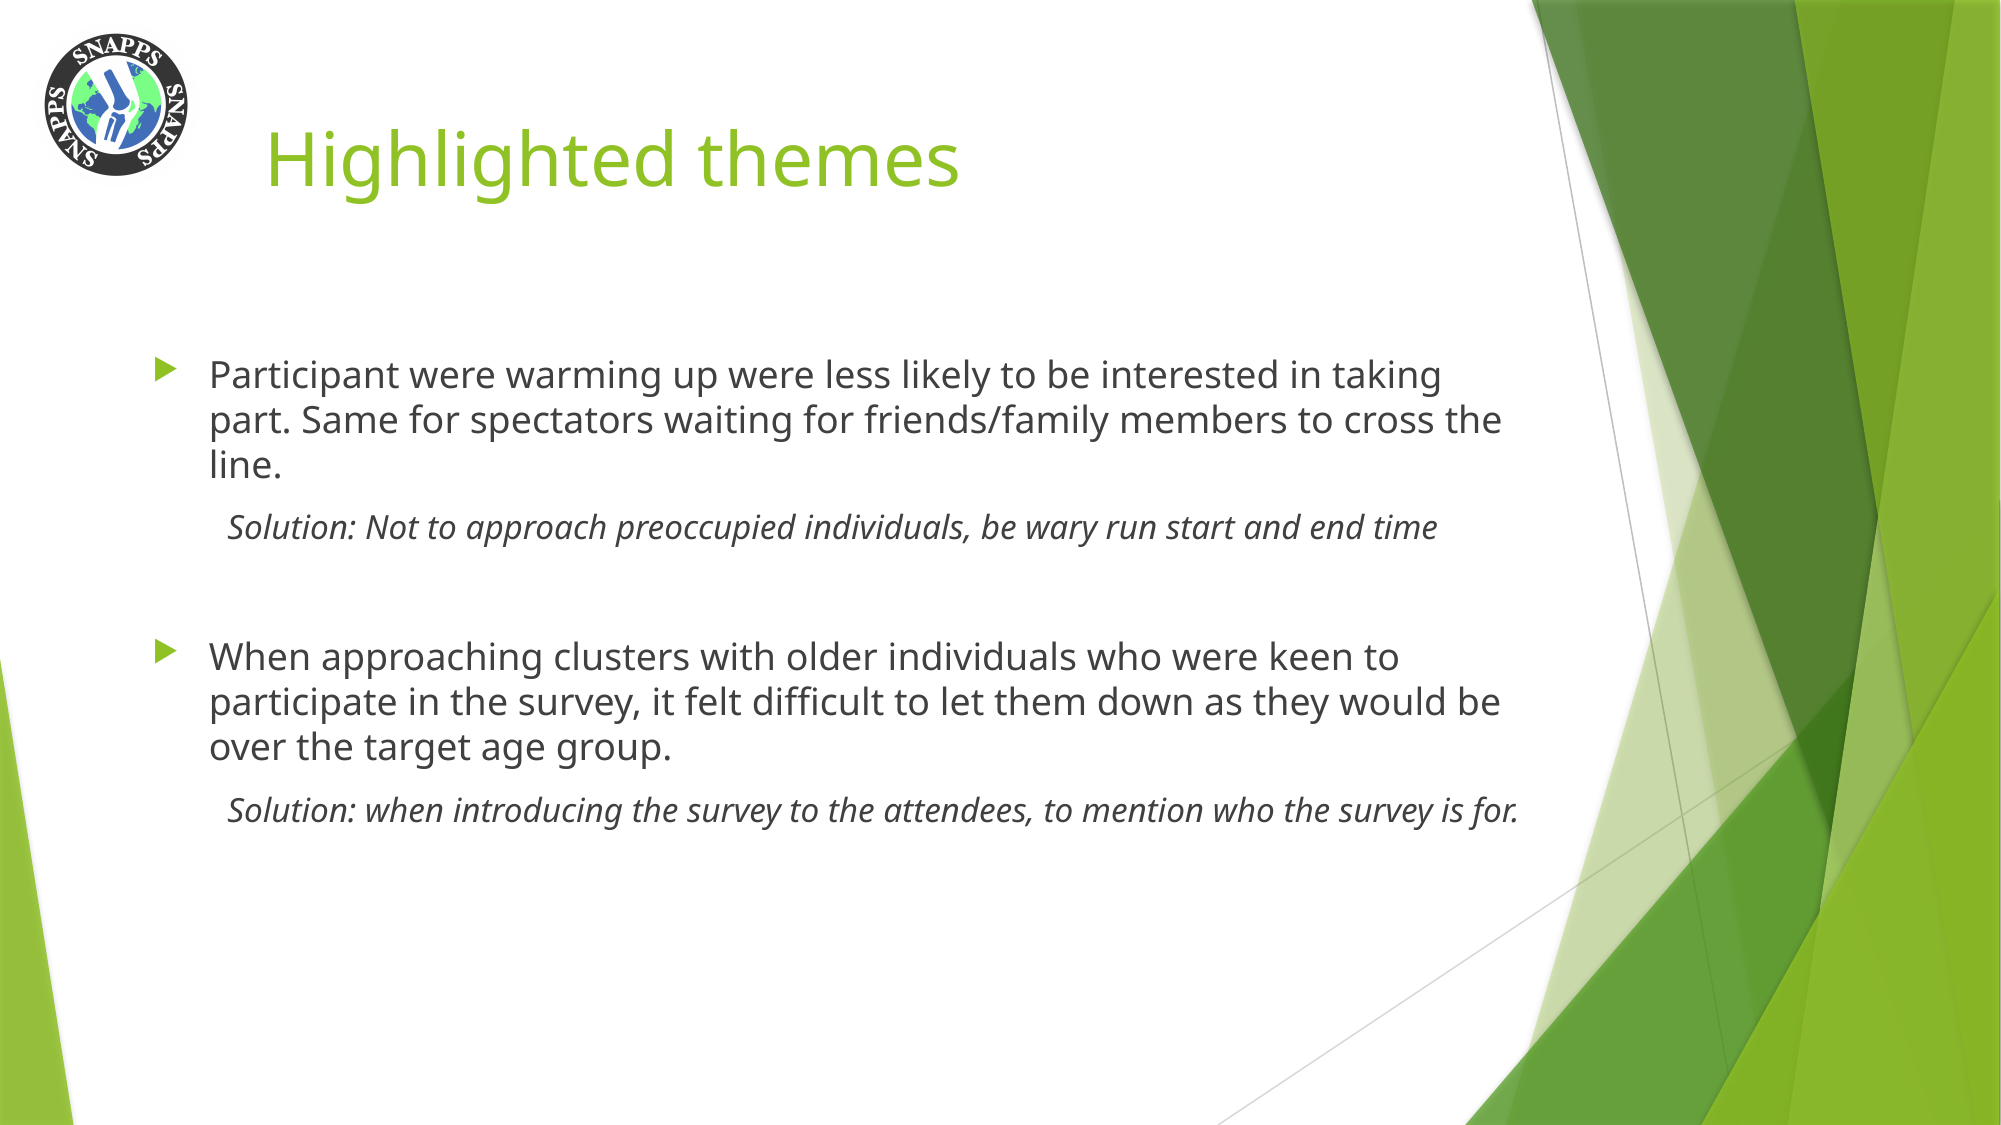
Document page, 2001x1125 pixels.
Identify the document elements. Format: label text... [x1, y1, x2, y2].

title Highlighted themes [249, 104, 1660, 321]
picture [33, 21, 199, 188]
list Participant were warming up were less likely to be interested in taking part. Same for spectators waiting for friends/family members to cross the line. Solution: Not to approach preoccupied individuals, be wary run start and end time When approaching clusters with older individuals who were keen to participate in the survey, it felt difficult to let them down as they would be over the target age group. Solution: when introducing the survey to the attendees, to mention who the survey is for. [137, 277, 1548, 992]
